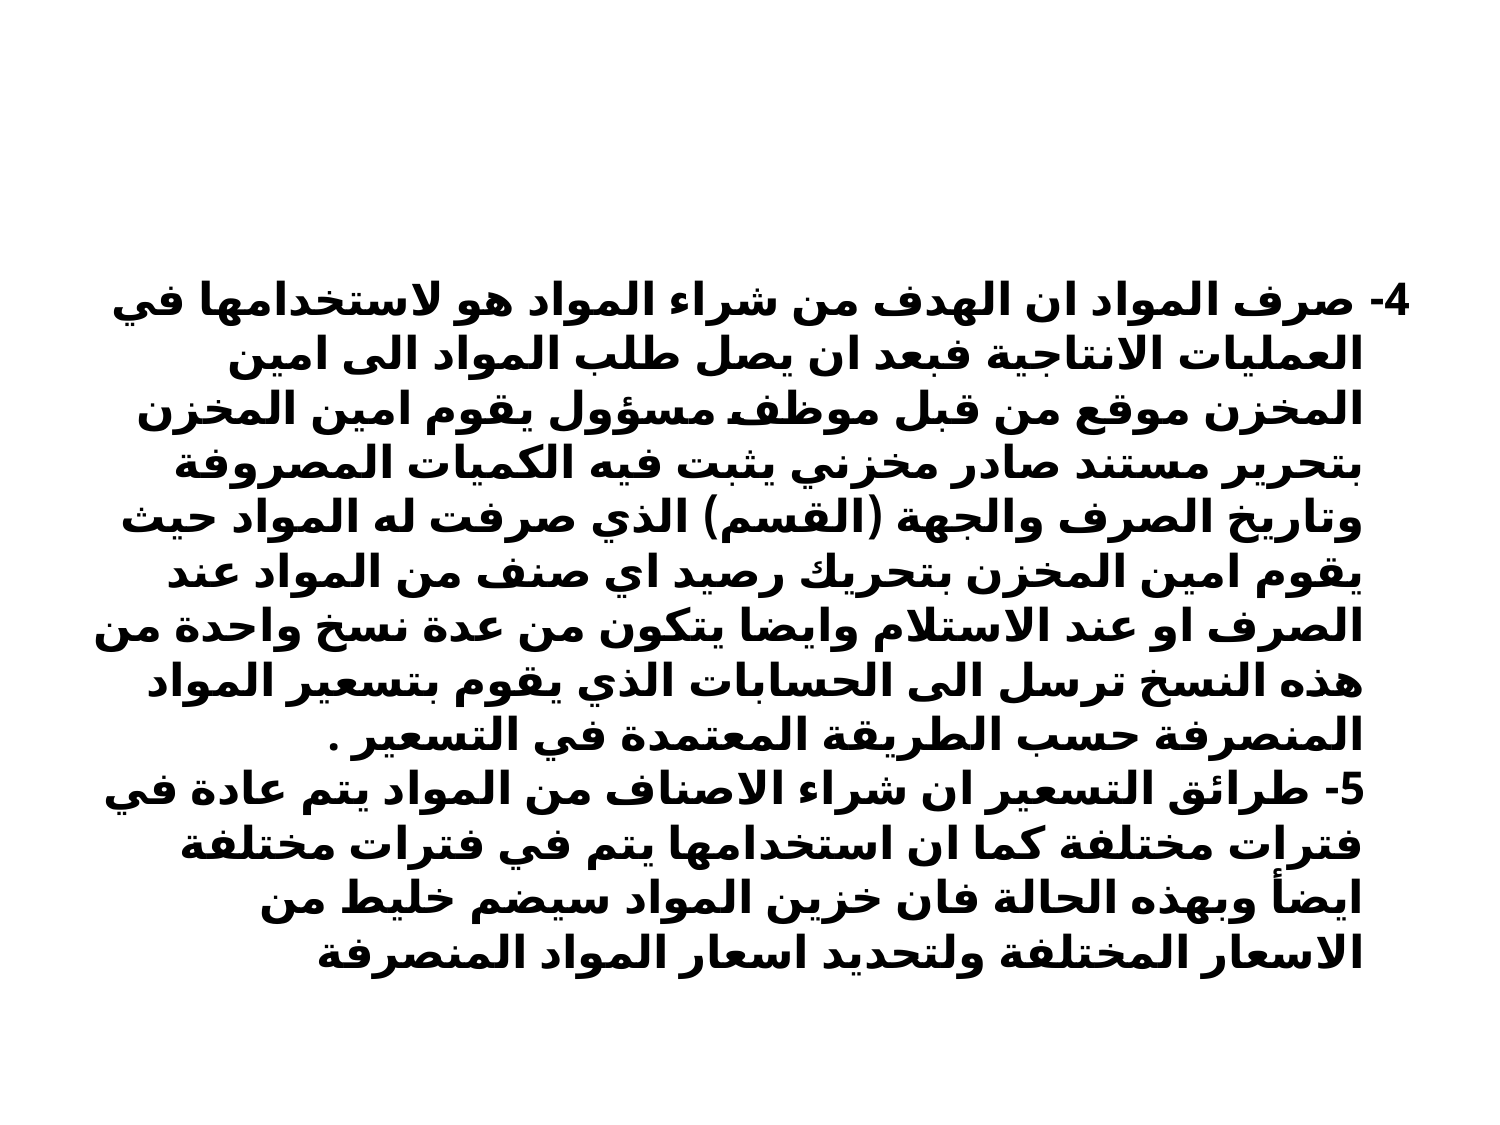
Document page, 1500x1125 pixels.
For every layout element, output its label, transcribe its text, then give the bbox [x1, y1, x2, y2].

list 4- صرف المواد ان الهدف من شراء المواد هو لاستخدامها في العمليات الانتاجية فبعد ان يصل طلب المواد الى امين المخزن موقع من قبل موظف مسؤول يقوم امين المخزن بتحرير مستند صادر مخزني يثبت فيه الكميات المصروفة وتاريخ الصرف والجهة (القسم) الذي صرفت له المواد حيث يقوم امين المخزن بتحريك رصيد اي صنف من المواد عند الصرف او عند الاستلام وايضا يتكون من عدة نسخ واحدة من هذه النسخ ترسل الى الحسابات الذي يقوم بتسعير المواد المنصرفة حسب الطريقة المعتمدة في التسعير . 5- طرائق التسعير ان شراء الاصناف من المواد يتم عادة في فترات مختلفة كما ان استخدامها يتم في فترات مختلفة ايضأ وبهذه الحالة فان خزين المواد سيضم خليط من الاسعار المختلفة ولتحديد اسعار المواد المنصرفة [75, 262, 1425, 1005]
